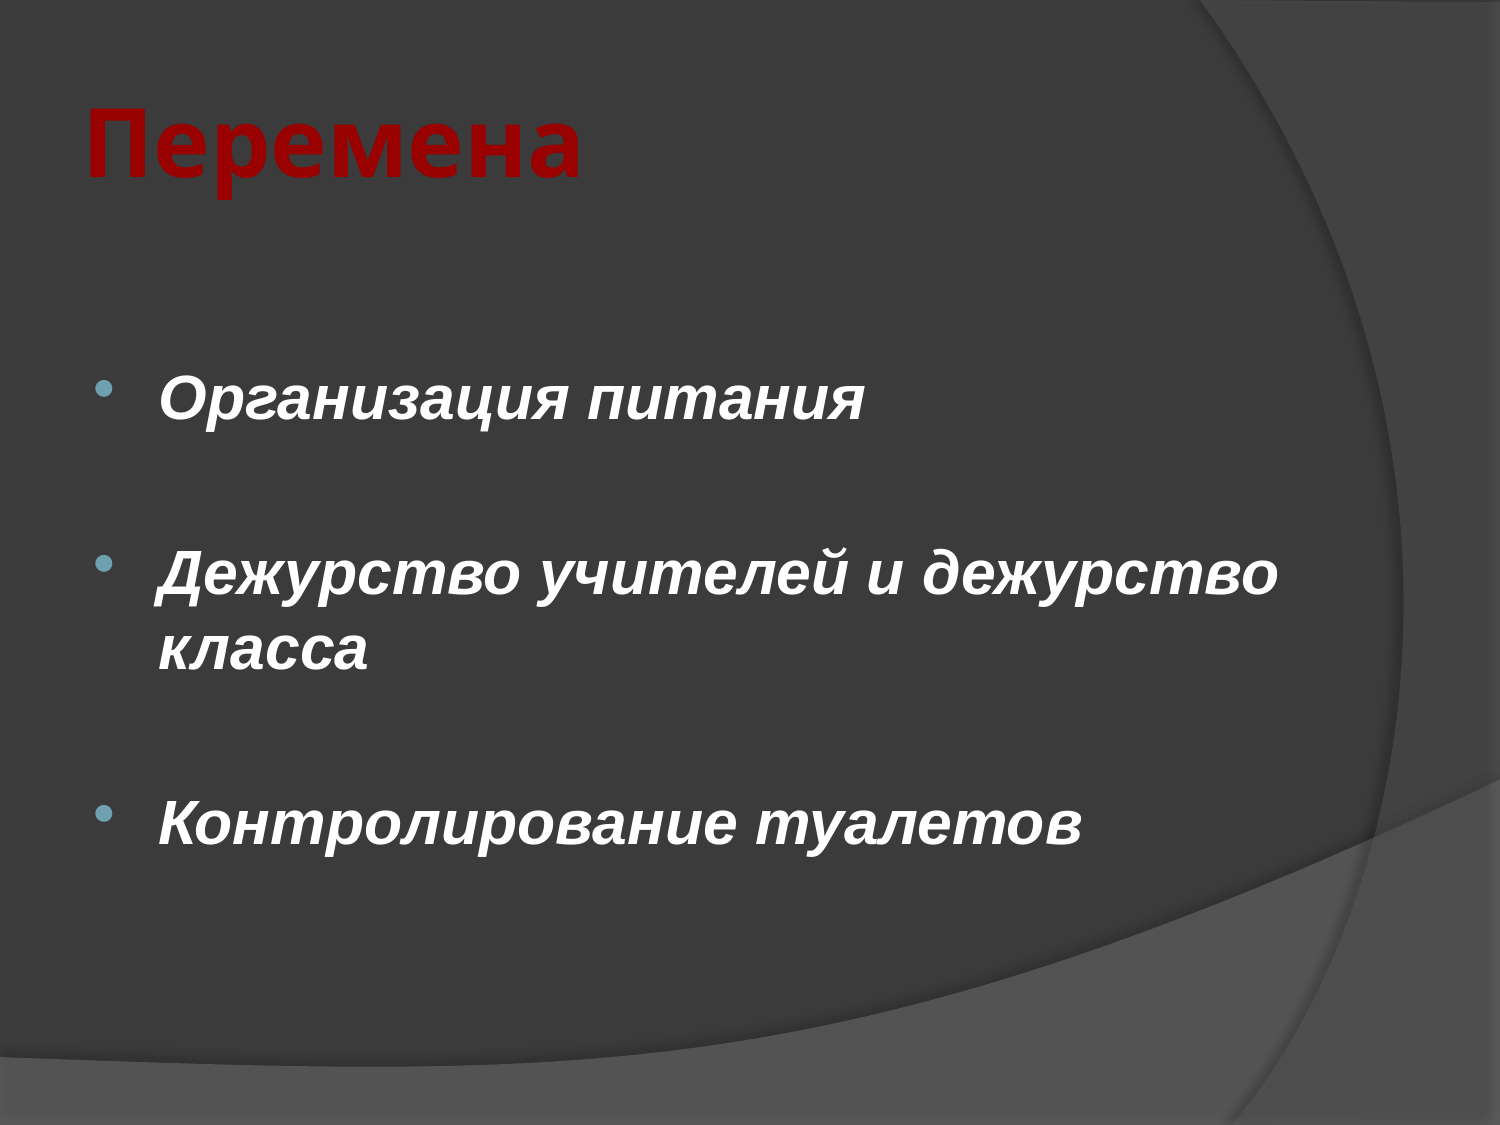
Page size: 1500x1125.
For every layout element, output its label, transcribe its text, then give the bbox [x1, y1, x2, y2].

title Перемена [75, 45, 1300, 233]
list Организация питания Дежурство учителей и дежурство класса Контролирование туалетов [75, 262, 1300, 1005]
